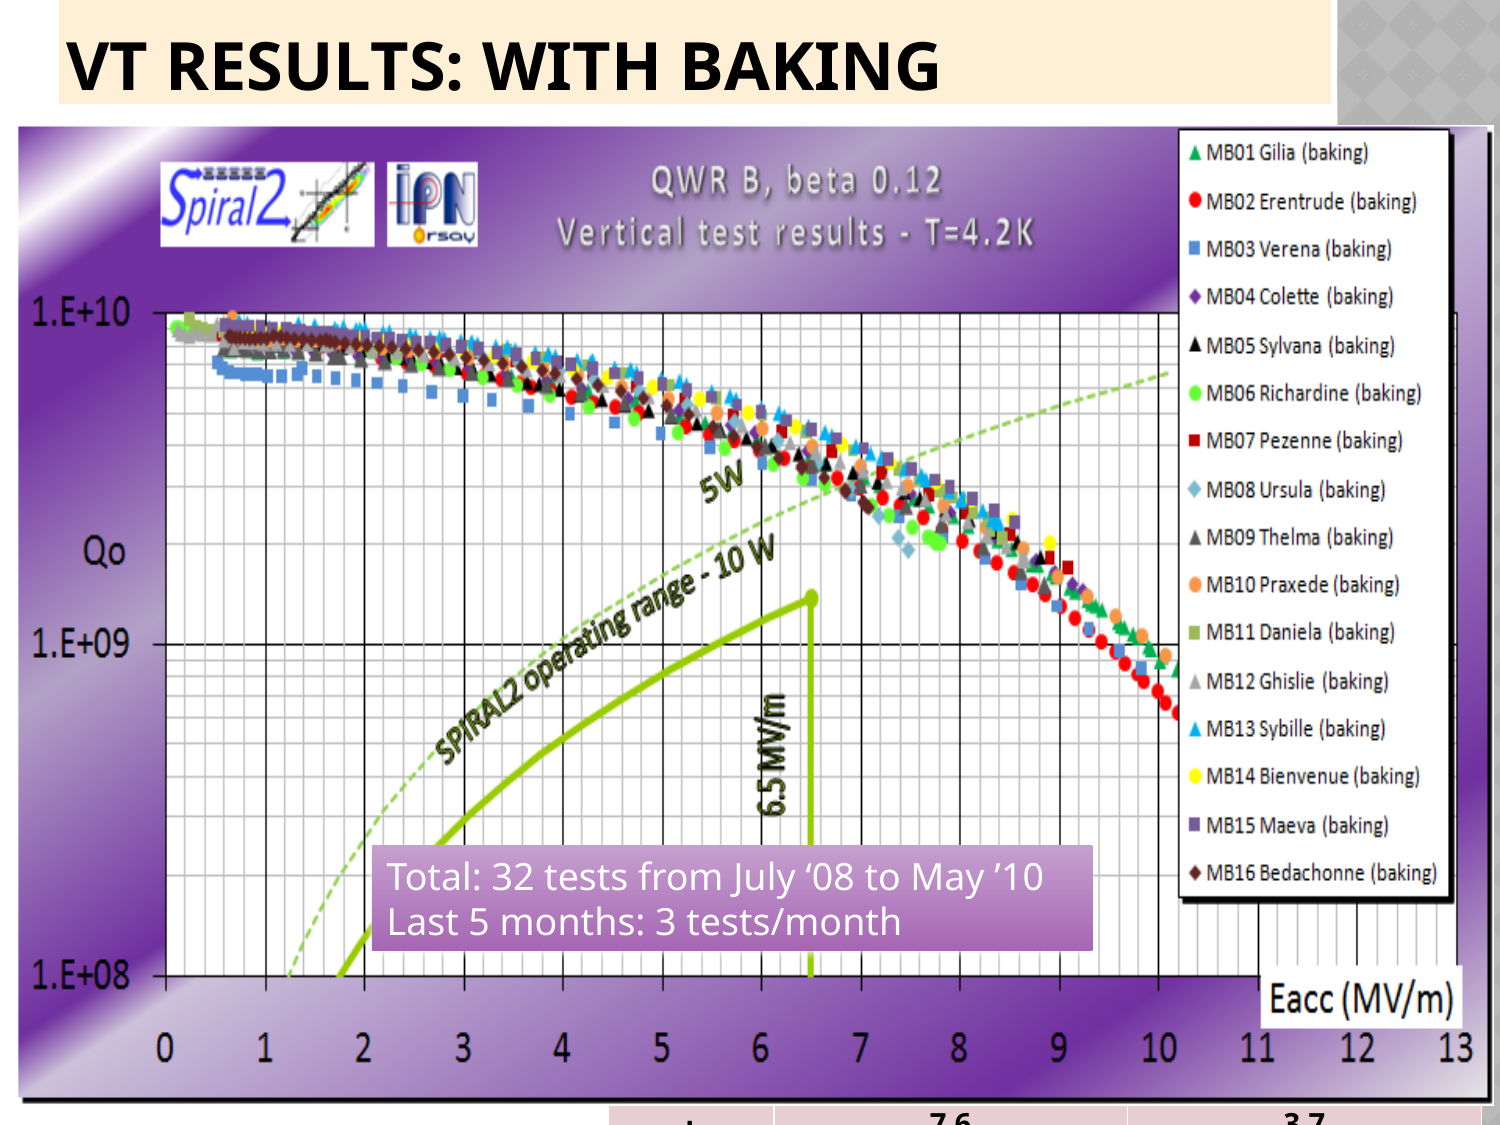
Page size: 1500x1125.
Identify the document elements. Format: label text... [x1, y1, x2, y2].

title Vt results: with baking [58, 0, 1332, 105]
table_cell 3.7 [1128, 1115, 1481, 1125]
picture [17, 124, 1495, 1107]
table_cell Mean value [609, 1115, 773, 1125]
table_cell 7.6 [775, 1115, 1127, 1125]
